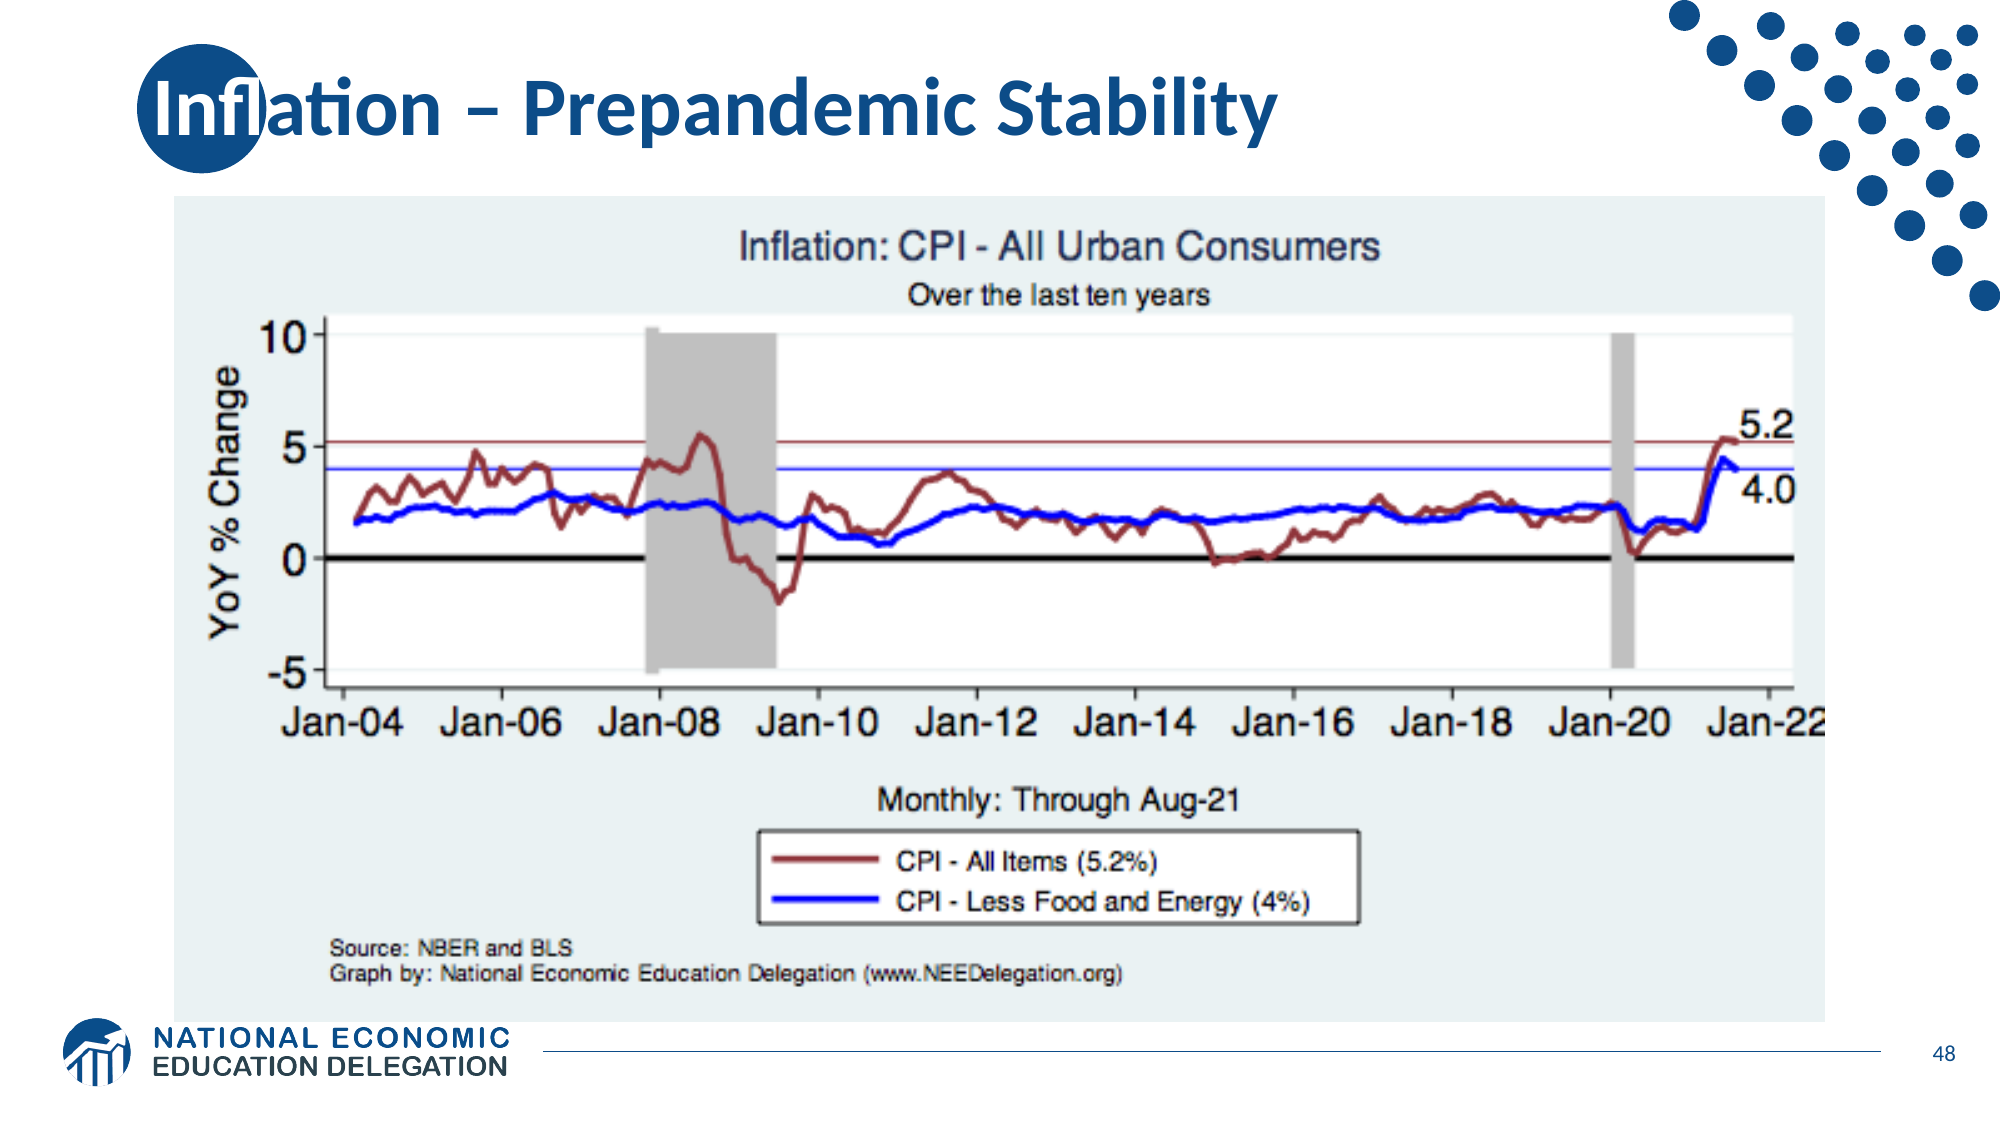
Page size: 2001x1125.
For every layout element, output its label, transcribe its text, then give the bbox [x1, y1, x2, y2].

slide_number 48 [1521, 1022, 1972, 1082]
picture [55, 196, 1825, 1091]
title Inflation – Prepandemic Stability [137, 0, 1863, 218]
